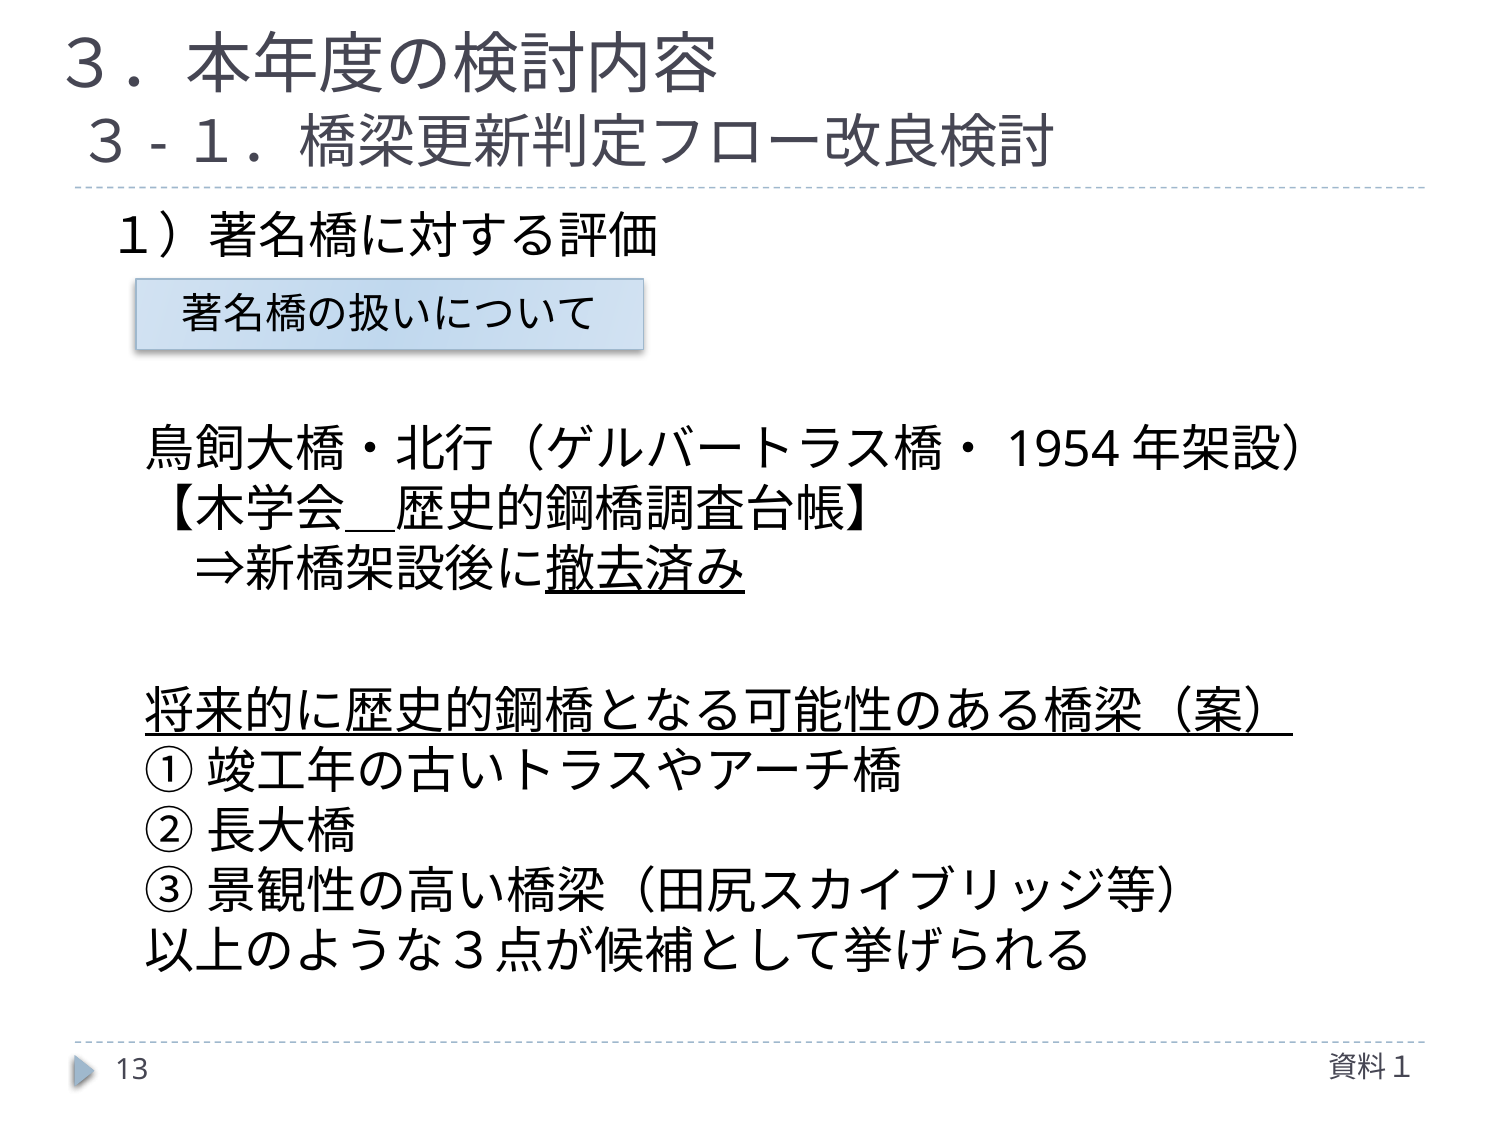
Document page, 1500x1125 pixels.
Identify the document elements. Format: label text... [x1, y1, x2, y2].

text_box ３-１．橋梁更新判定フロー改良検討 [62, 87, 1493, 182]
slide_number 13 [100, 1042, 426, 1103]
text_box 著名橋の扱いについて [135, 278, 644, 350]
title ３．本年度の検討内容 [37, 0, 1468, 108]
text_box 将来的に歴史的鋼橋となる可能性のある橋梁（案） ①竣工年の古いトラスやアーチ橋 ②長大橋 ③景観性の高い橋梁（田尻スカイブリッジ等） 以上のような３点が候補として挙げられる [129, 671, 1459, 986]
text_box 鳥飼大橋・北行（ゲルバートラス橋・1954年架設） 【木学会＿歴史的鋼橋調査台帳】 ⇒新橋架設後に撤去済み [130, 408, 1460, 604]
footer 資料１ [856, 1040, 1432, 1101]
text_box １）著名橋に対する評価 [94, 196, 1370, 271]
